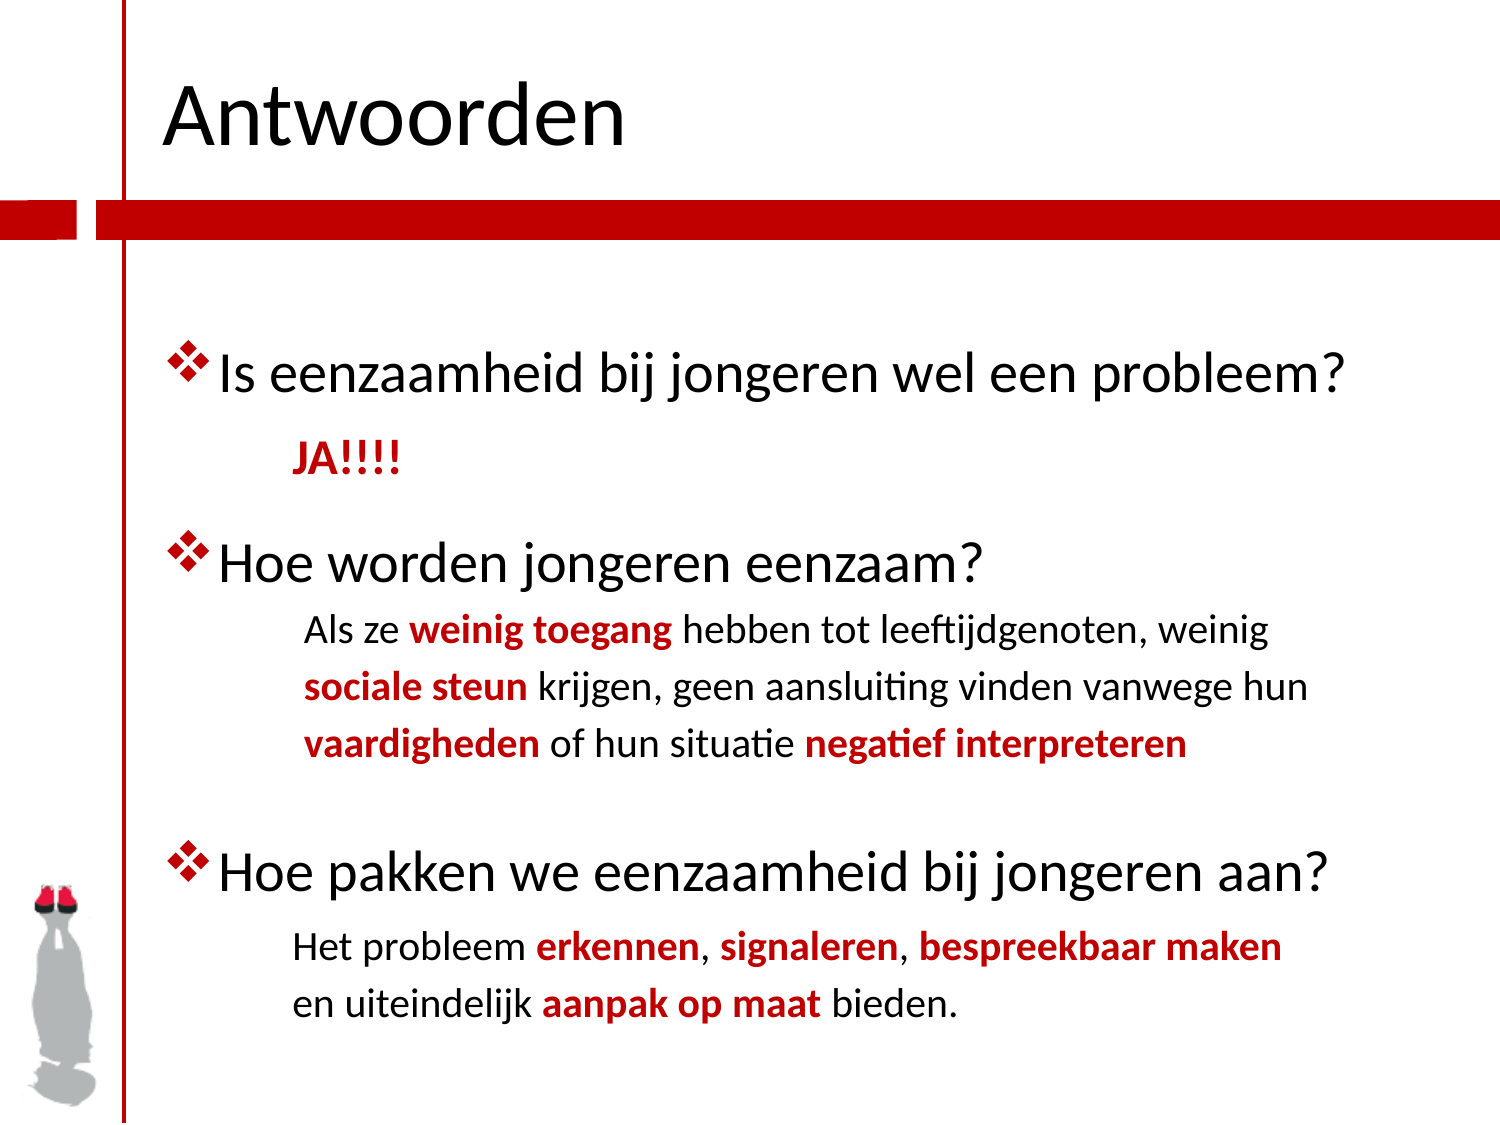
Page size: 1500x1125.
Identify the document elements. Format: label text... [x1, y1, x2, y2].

text_box [128, 0, 590, 219]
text_box [25, 0, 120, 321]
text_box Is eenzaamheid bij jongeren wel een probleem? Hoe worden jongeren eenzaam? Hoe pakken we eenzaamheid bij jongeren aan? [147, 326, 1435, 1125]
picture [5, 878, 113, 1118]
text_box Als ze weinig toegang hebben tot leeftijdgenoten, weinig sociale steun krijgen, geen aansluiting vinden vanwege hun vaardigheden of hun situatie negatief interpreteren [289, 587, 1353, 773]
text_box Het probleem erkennen, signaleren, bespreekbaar maken en uiteindelijk aanpak op maat bieden. [277, 904, 1341, 1033]
text_box Antwoorden [590, 46, 1353, 172]
text_box JA!!!! [277, 408, 1341, 492]
text_box [129, 228, 590, 321]
